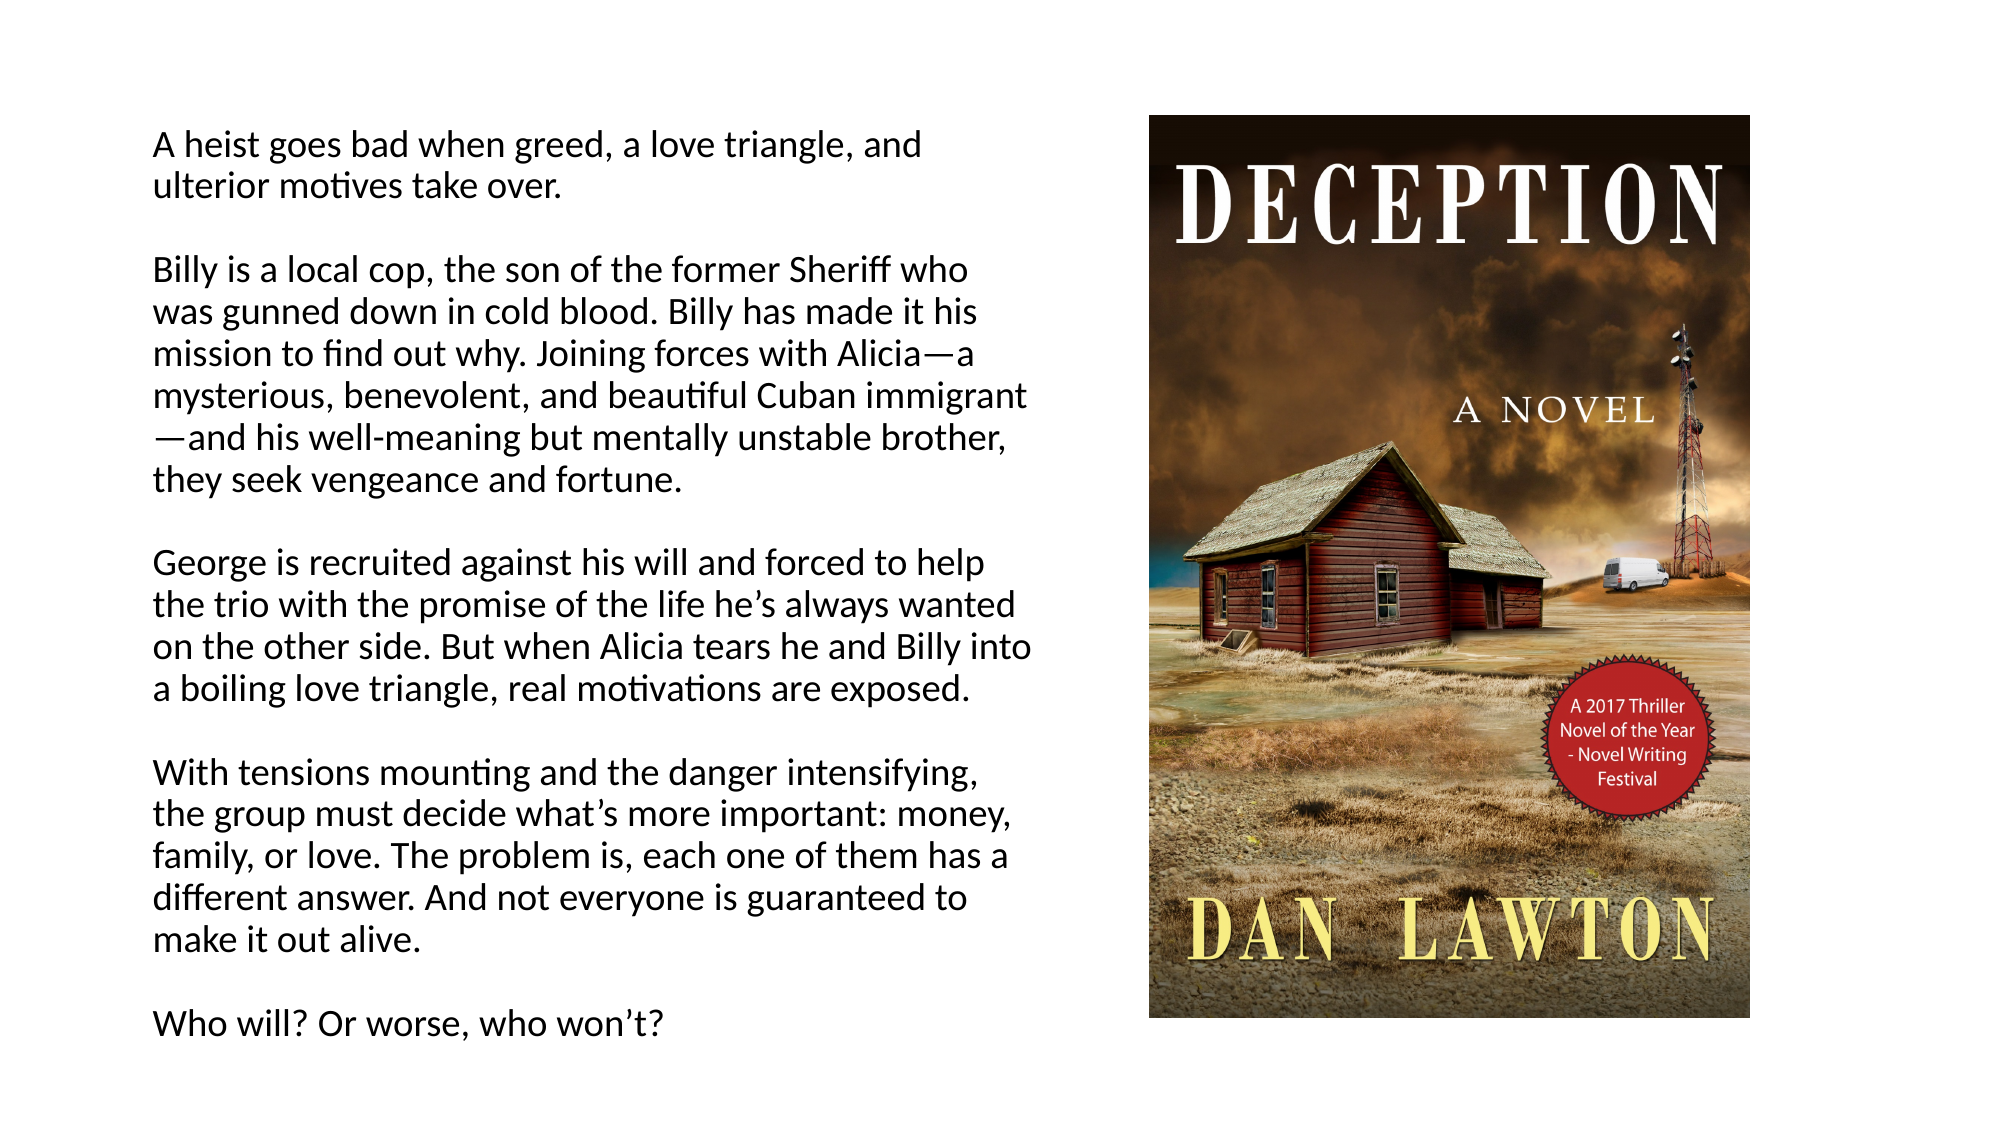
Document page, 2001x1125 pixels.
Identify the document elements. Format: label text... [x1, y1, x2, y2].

list A heist goes bad when greed, a love triangle, and ulterior motives take over. Billy is a local cop, the son of the former Sheriff who was gunned down in cold blood. Billy has made it his mission to find out why. Joining forces with Alicia—a mysterious, benevolent, and beautiful Cuban immigrant—and his well-meaning but mentally unstable brother, they seek vengeance and fortune. George is recruited against his will and forced to help the trio with the promise of the life he’s always wanted on the other side. But when Alicia tears he and Billy into a boiling love triangle, real motivations are exposed. With tensions mounting and the danger intensifying, the group must decide what’s more important: money, family, or love. The problem is, each one of them has a different answer. And not everyone is guaranteed to make it out alive. Who will? Or worse, who won’t? [137, 116, 1048, 1064]
picture [1149, 115, 1750, 1018]
